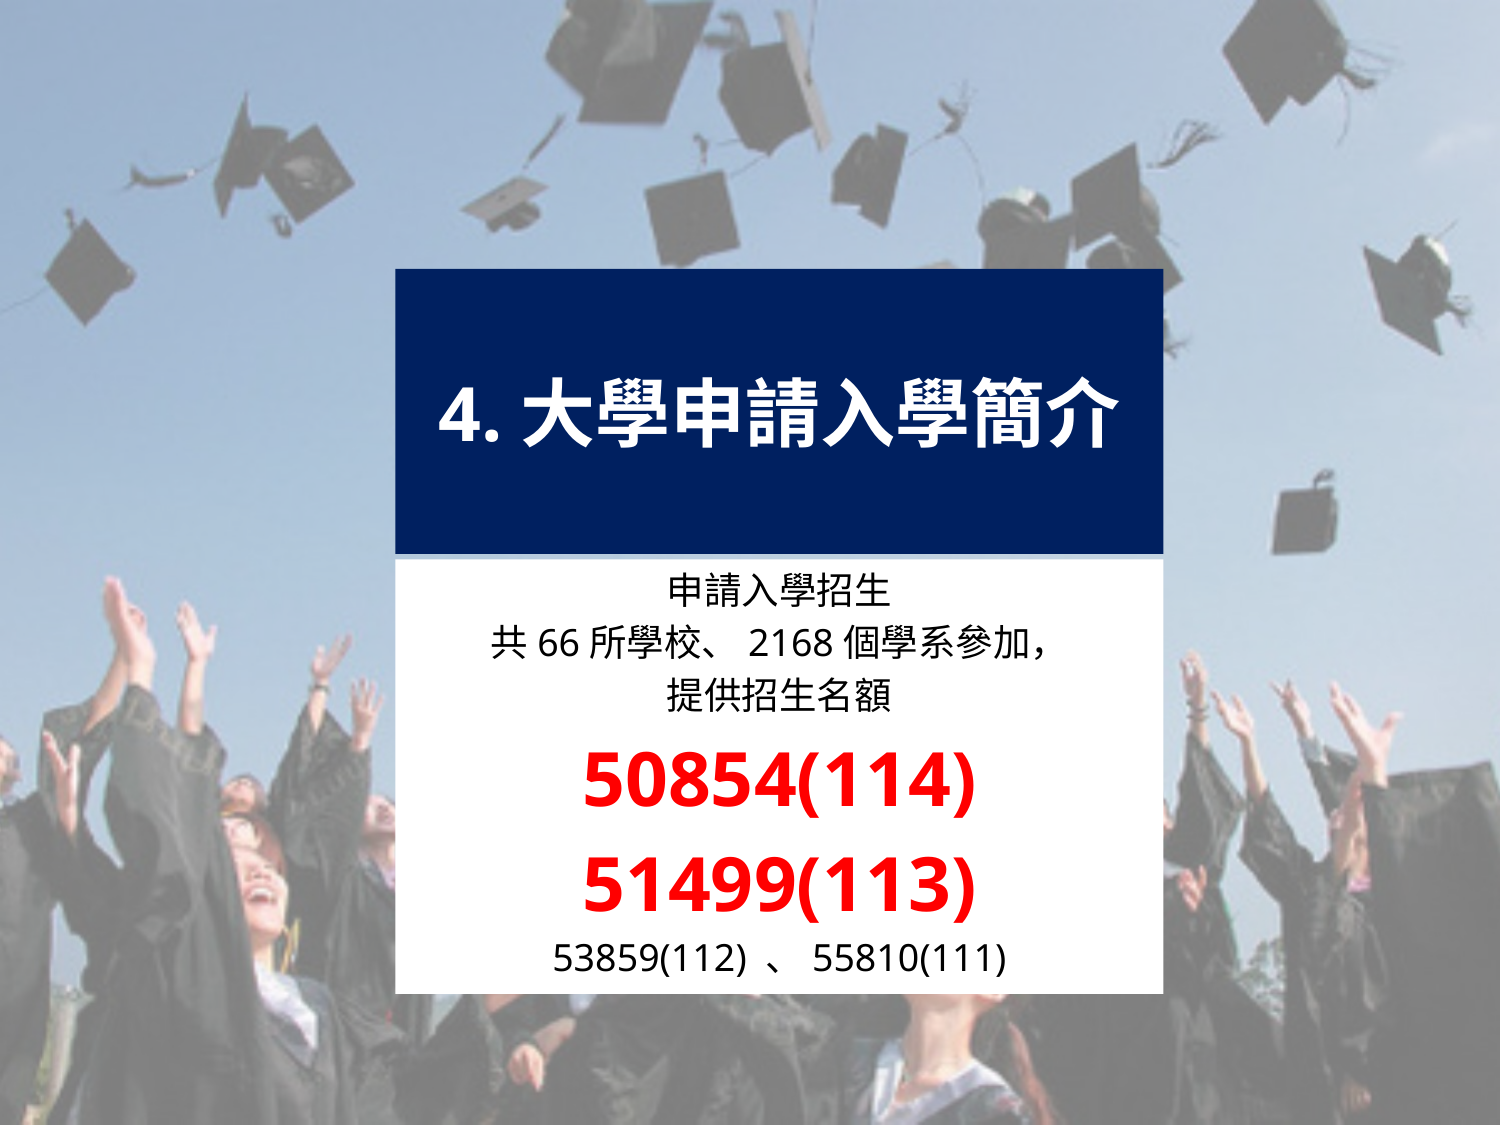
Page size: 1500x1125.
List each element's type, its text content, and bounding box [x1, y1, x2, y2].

table_header 項目： 修課紀錄(A)、課程學習成果(B) 多元表現(F、G、L、M、N)、 學習歷程自述(O、P、Q) 說明： (1)各項資料限高中時期所有；就讀 動機、未來學習計畫與生涯規劃建 議以英文撰寫。 (2)英語能力檢定證明請提供英檢測 驗(例如TOEFLibt、IELTS、GEPT、 TOEIC等等)之成績單或證書。 (3)學生可於審查資料中針對個人特 質、能力、多元學習、成長及學 習歷程、優秀表現、活動或競賽 參與等各方面加以說明。 [0, 0, 1500, 1125]
text_box 申請入學招生 共66所學校、2168個學系參加， 提供招生名額 50854(114) 51499(113) 53859(112) 、55810(111) [395, 559, 1164, 994]
text_box 4.大學申請入學簡介 [395, 268, 1164, 554]
